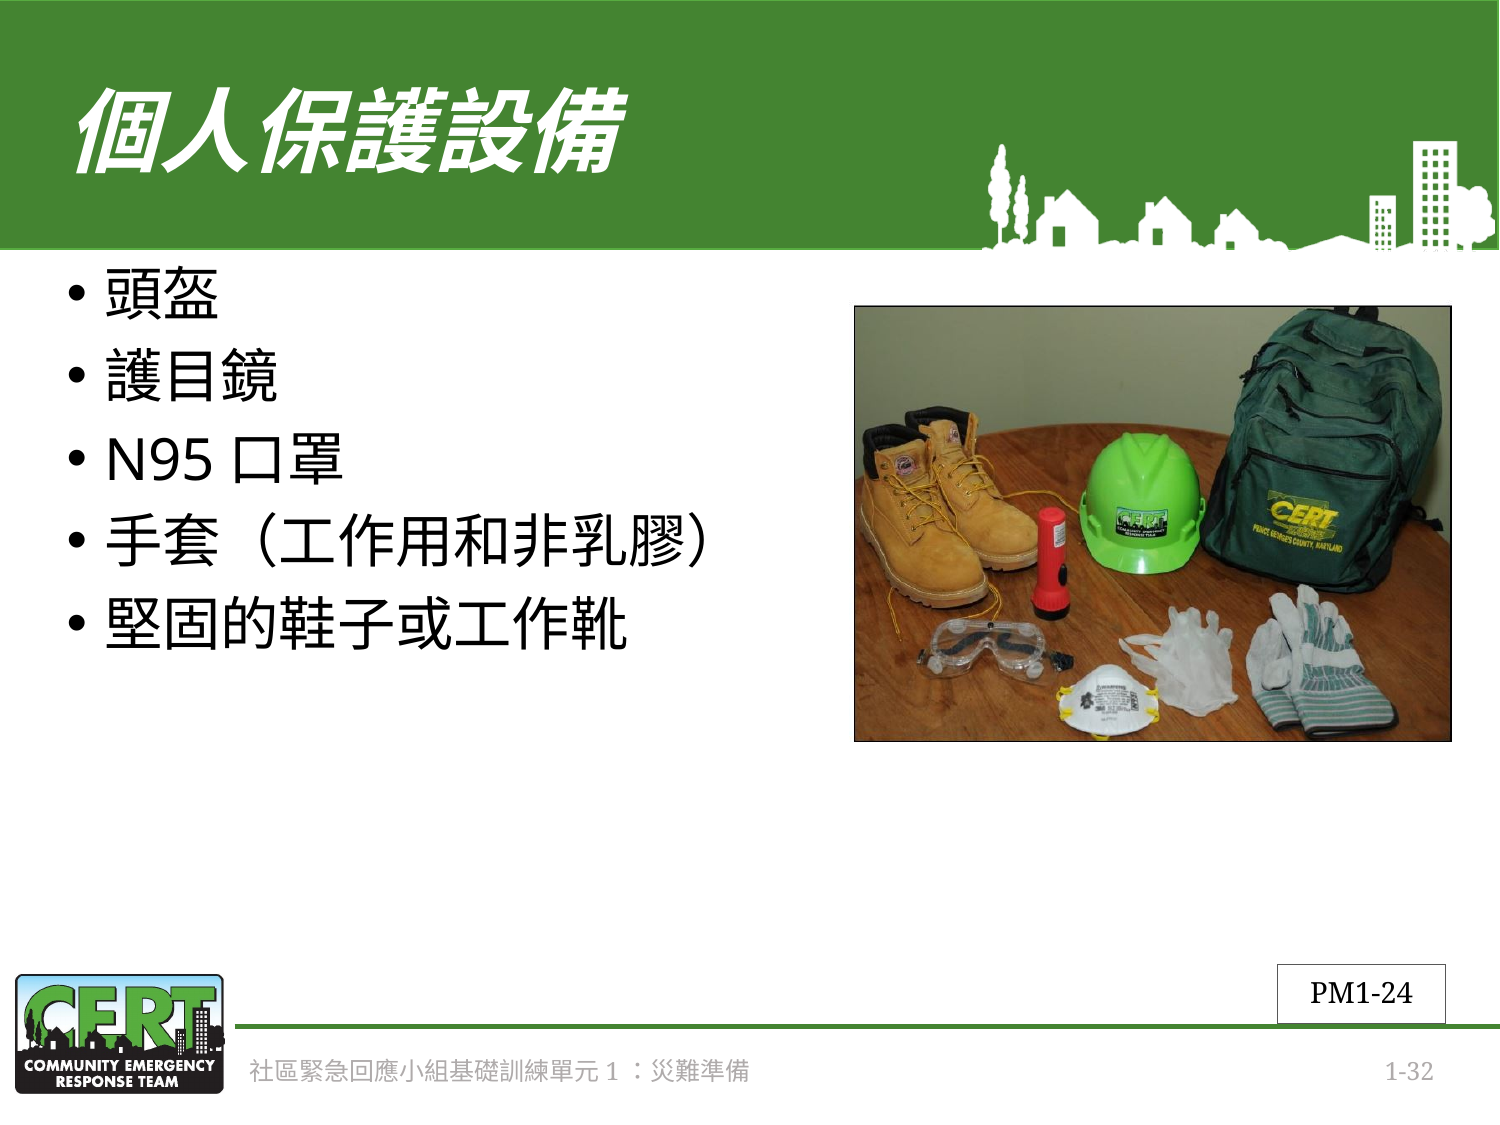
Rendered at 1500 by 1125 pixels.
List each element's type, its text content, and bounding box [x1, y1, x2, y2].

list 社區緊急回應小組基礎訓練單元1：災難準備 [234, 1047, 963, 1098]
list 頭盔 護目鏡 N95口罩 手套（工作用和非乳膠） 堅固的鞋子或工作靴 [51, 249, 1449, 1034]
picture [849, 300, 1458, 752]
title 個人保護設備 [51, 52, 1005, 220]
picture [979, 133, 1500, 252]
list 1-32 [1153, 1047, 1450, 1098]
list PM1-24 [1277, 964, 1446, 1024]
picture [14, 973, 225, 1094]
